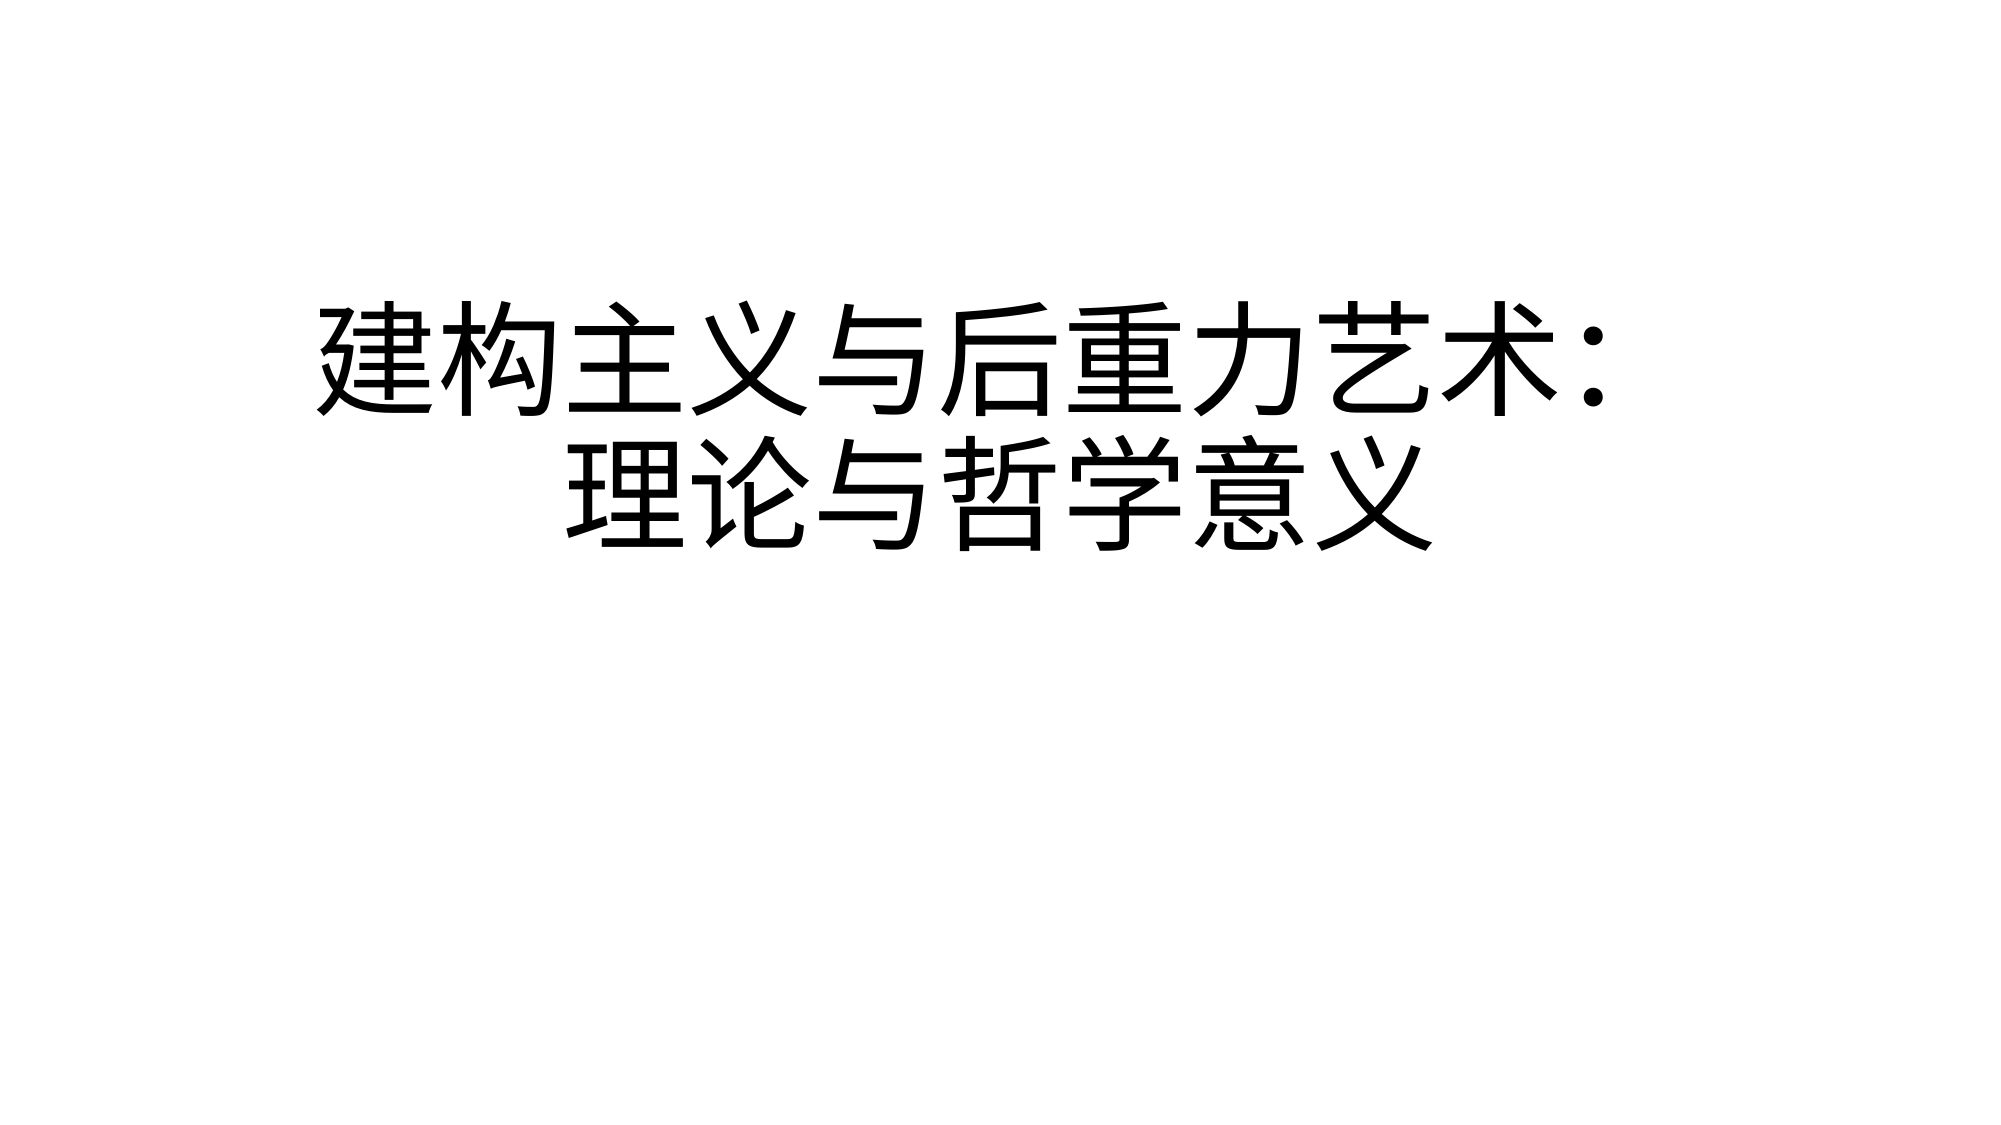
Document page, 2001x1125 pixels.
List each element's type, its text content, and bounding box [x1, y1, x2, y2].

title 建构主义与后重力艺术：理论与哲学意义 [249, 184, 1750, 576]
